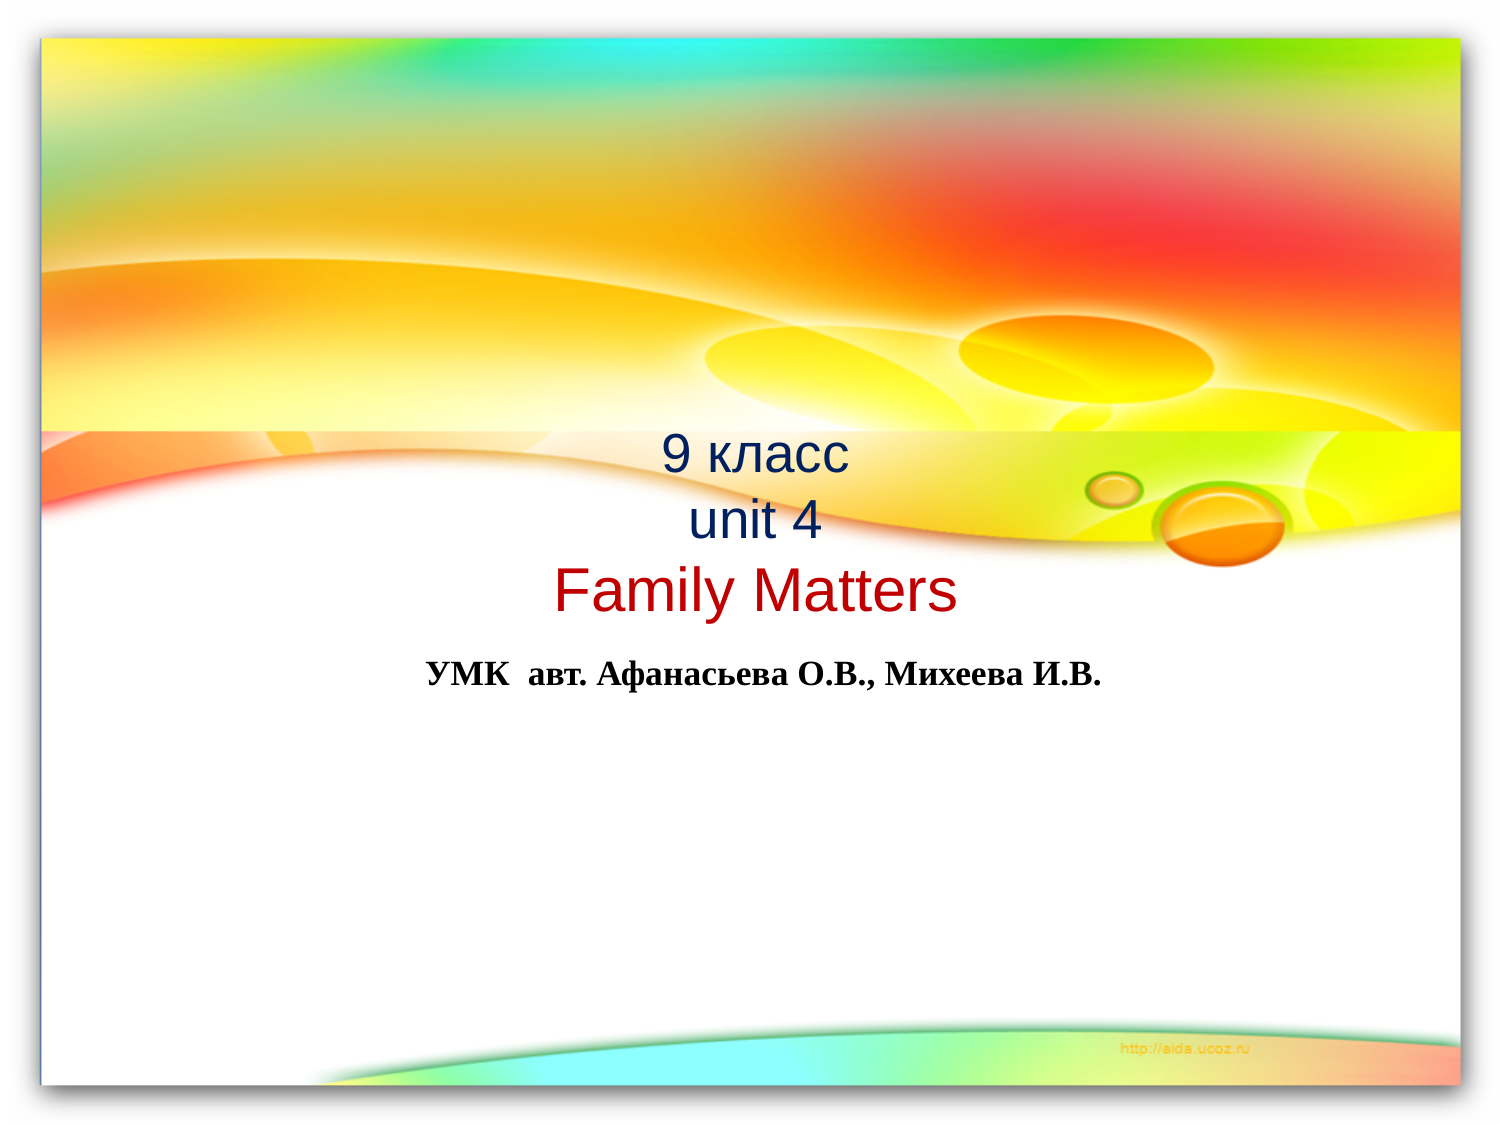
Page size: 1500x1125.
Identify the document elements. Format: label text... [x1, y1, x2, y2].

picture [0, 0, 1500, 1125]
title 9 класс unit 4 Family Matters УМК авт. Афанасьева О.В., Михеева И.В. [76, 408, 1436, 781]
